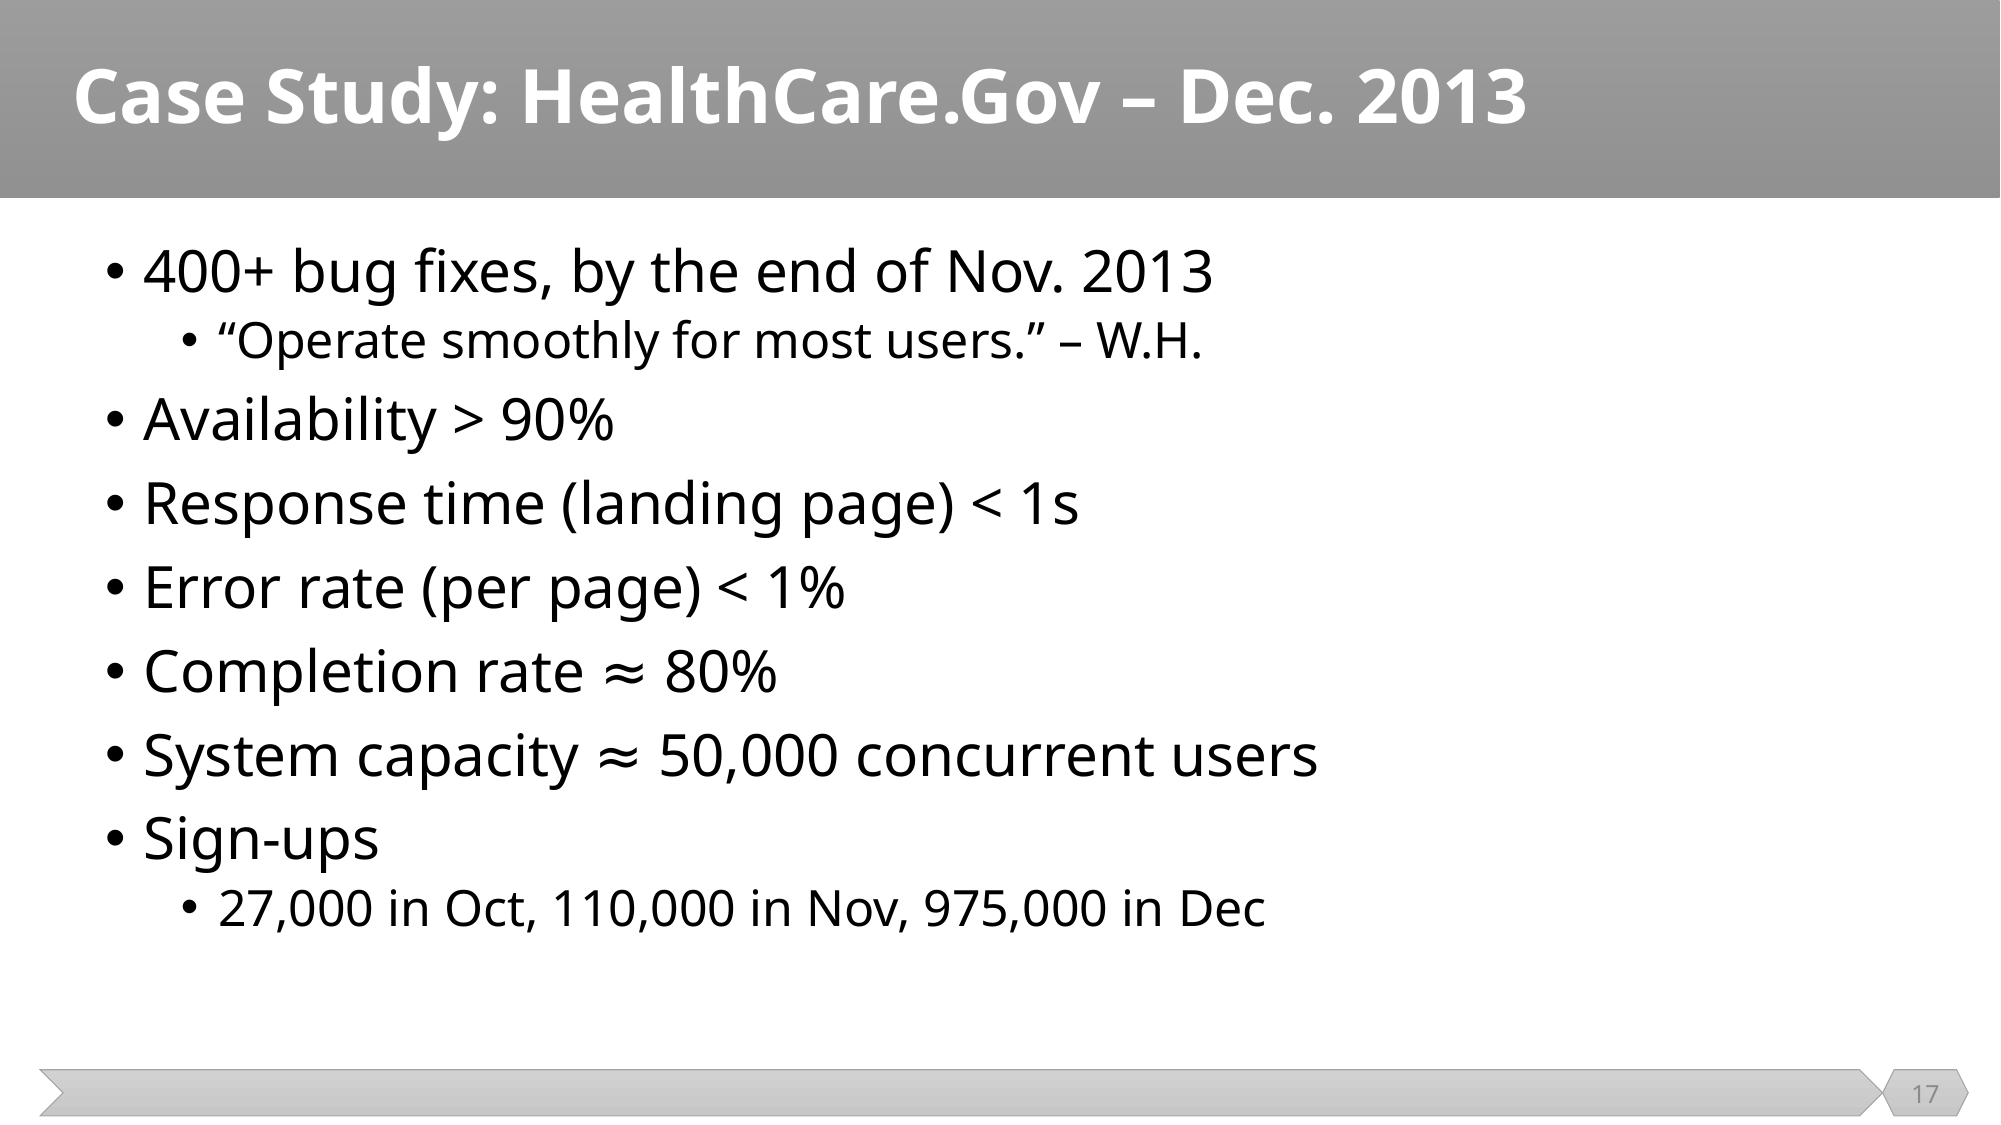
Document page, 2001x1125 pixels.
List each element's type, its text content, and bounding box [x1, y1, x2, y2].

list 400+ bug fixes, by the end of Nov. 2013 “Operate smoothly for most users.” – W.H. Availability > 90% Response time (landing page) < 1s Error rate (per page) < 1% Completion rate ≈ 80% System capacity ≈ 50,000 concurrent users Sign-ups 27,000 in Oct, 110,000 in Nov, 975,000 in Dec [90, 234, 1841, 996]
title Case Study: HealthCare.Gov – Dec. 2013 [56, 0, 1969, 199]
slide_number 17 [1882, 1065, 1969, 1125]
